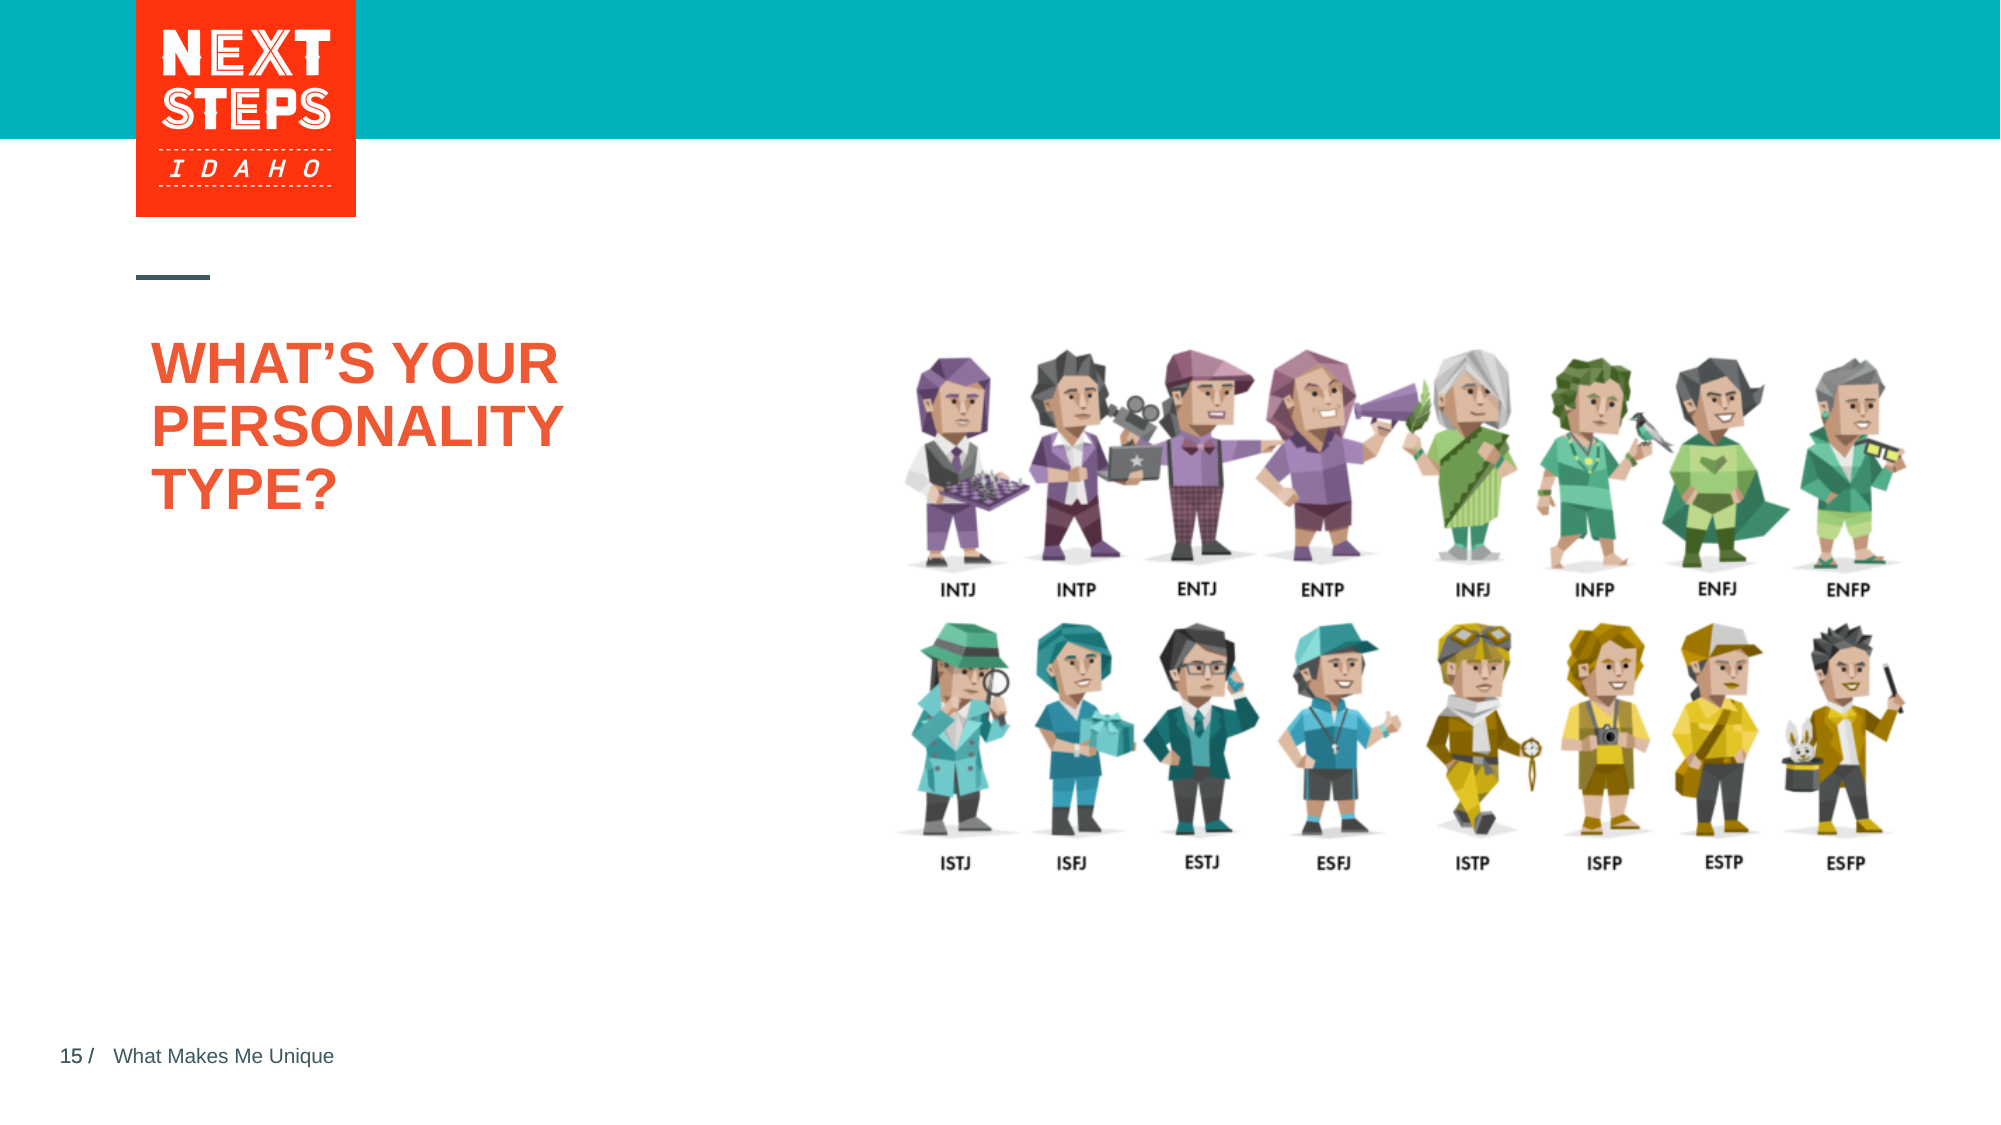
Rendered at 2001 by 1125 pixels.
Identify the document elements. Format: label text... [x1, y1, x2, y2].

picture [883, 325, 1921, 905]
picture [136, 0, 356, 217]
title WHAT’S YOUR PERSONALITY TYPE? [136, 325, 692, 975]
footer What Makes Me Unique [98, 1035, 624, 1096]
